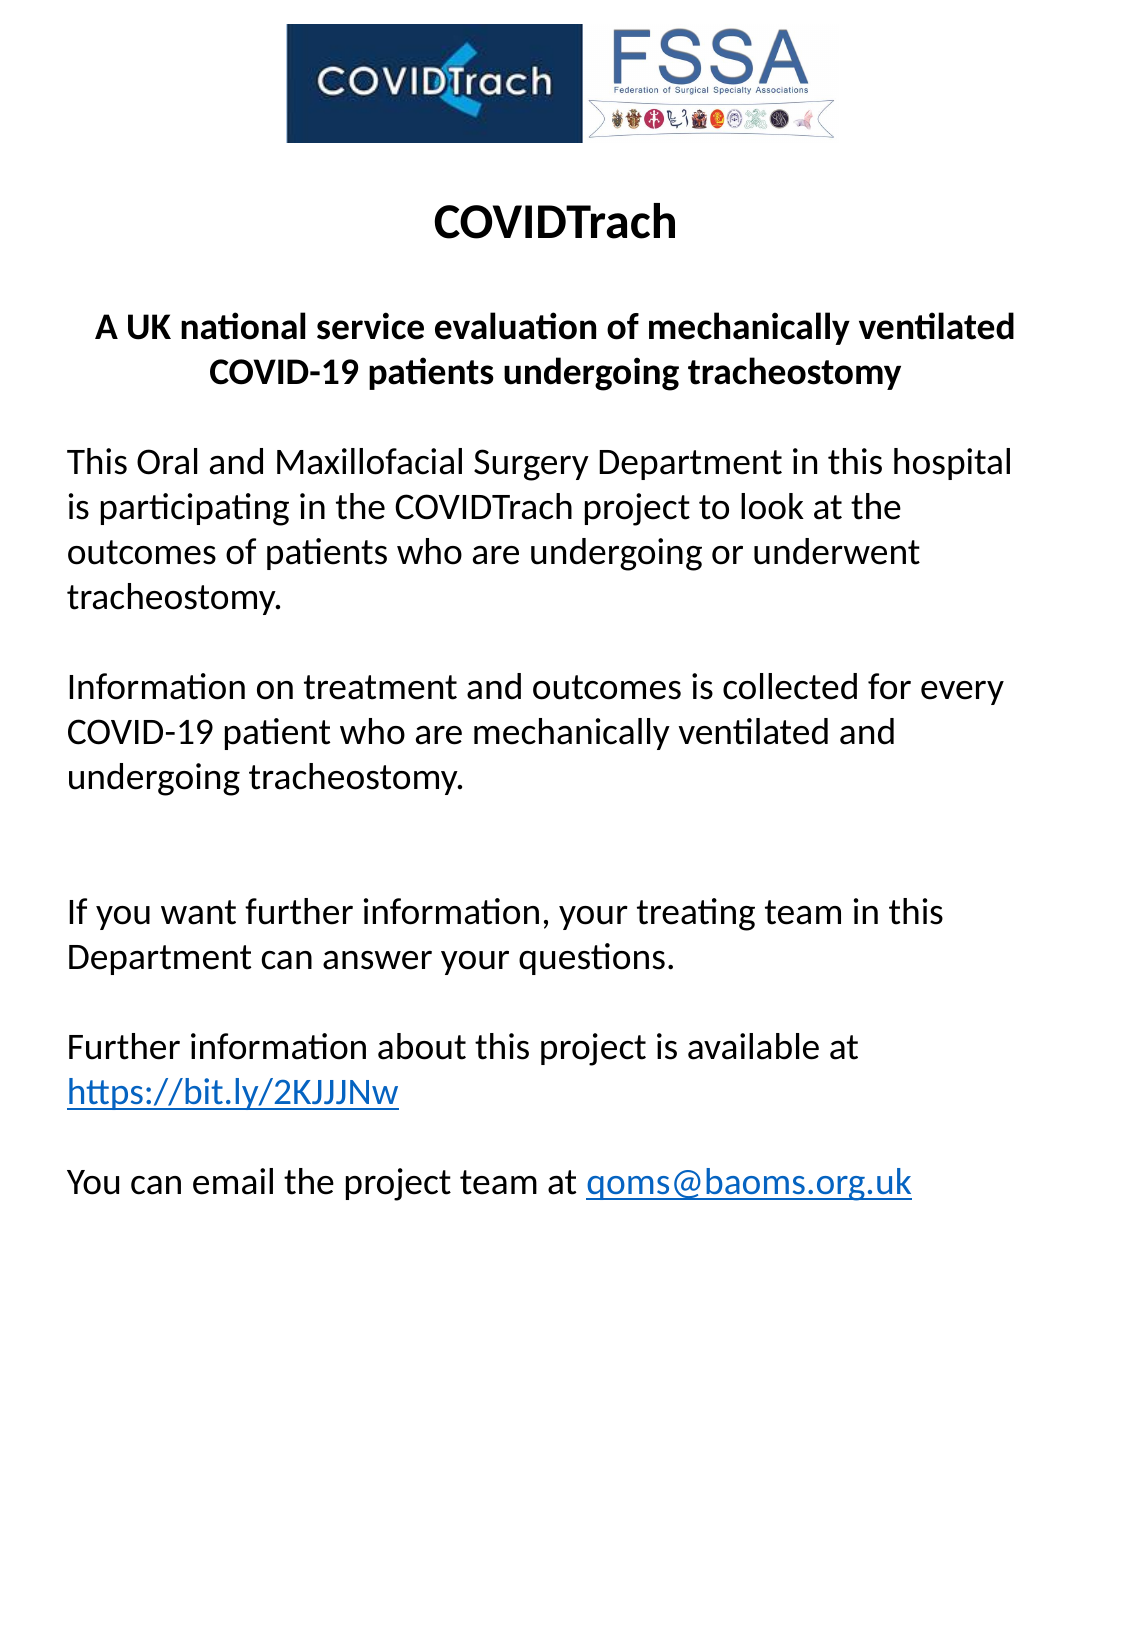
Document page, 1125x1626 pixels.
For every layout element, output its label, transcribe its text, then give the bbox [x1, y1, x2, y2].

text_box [286, 24, 839, 143]
text_box A UK national service evaluation of mechanically ventilated COVID-19 patients undergoing tracheostomy This Oral and Maxillofacial Surgery Department in this hospital is participating in the COVIDTrach project to look at the outcomes of patients who are undergoing or underwent tracheostomy. Information on treatment and outcomes is collected for every COVID-19 patient who are mechanically ventilated and undergoing tracheostomy. If you want further information, your treating team in this Department can answer your questions. Further information about this project is available at https://bit.ly/2KJJJNw You can email the project team at qoms@baoms.org.uk [52, 295, 1060, 1255]
text_box COVIDTrach [419, 181, 693, 256]
